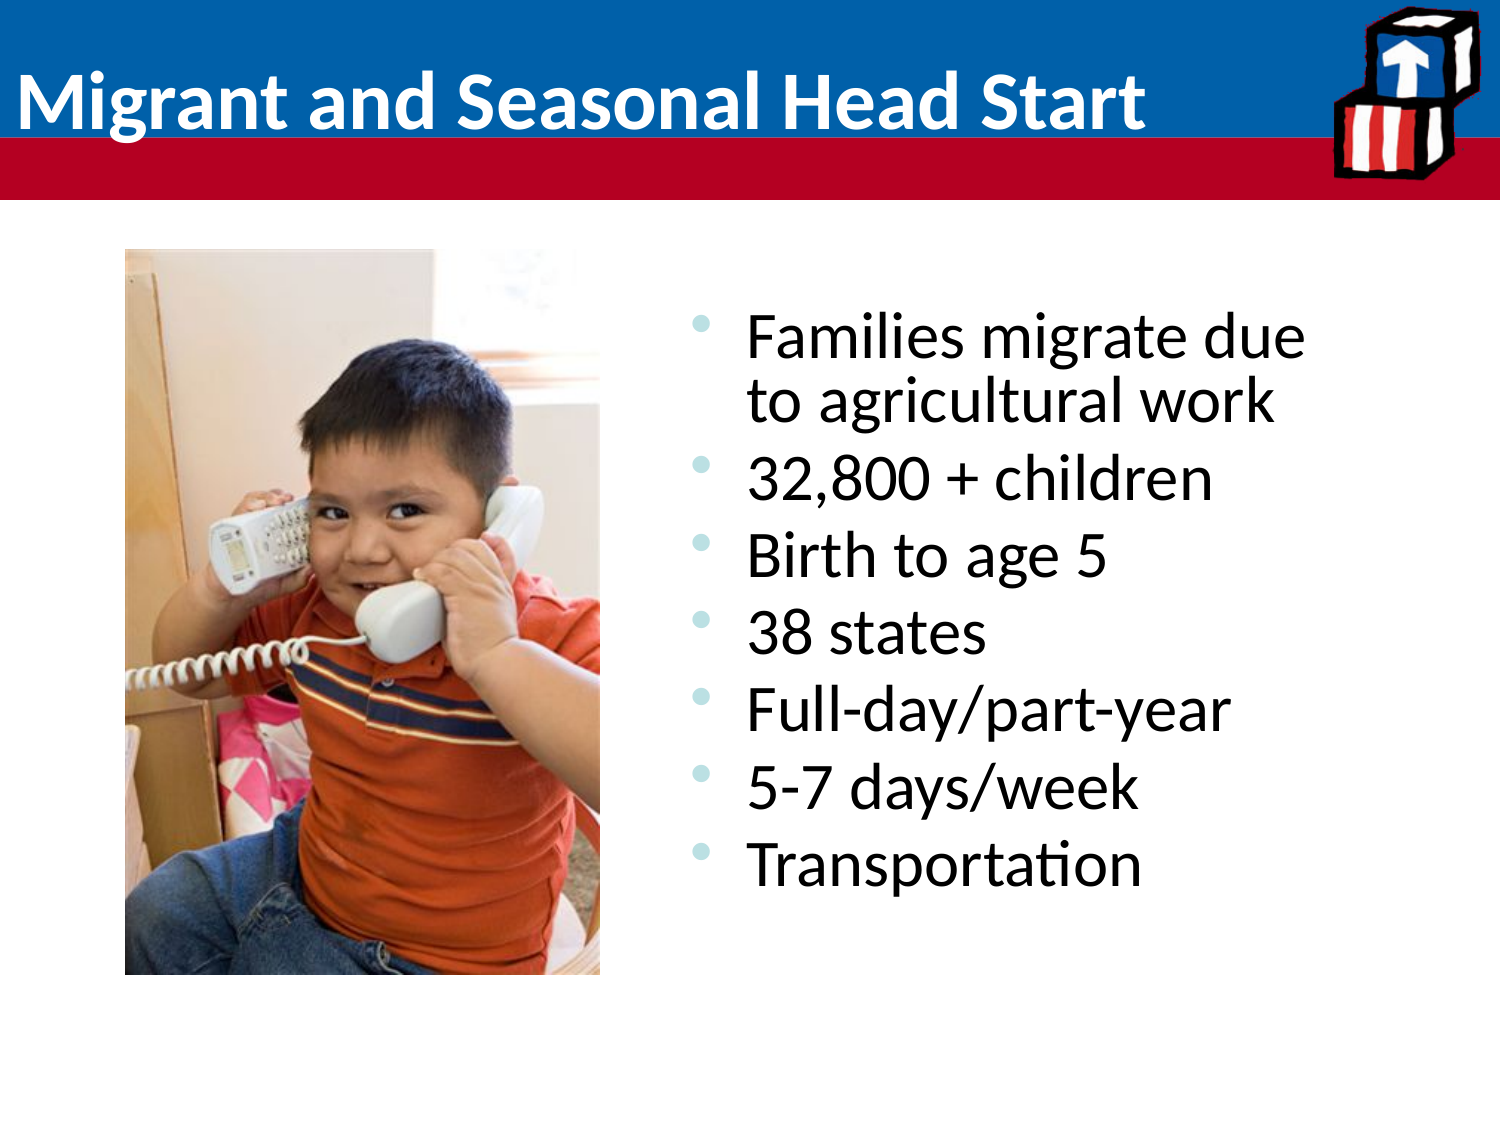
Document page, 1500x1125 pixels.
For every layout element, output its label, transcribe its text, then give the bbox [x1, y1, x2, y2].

picture [124, 249, 601, 976]
text_box Migrant and Seasonal Head Start [0, 50, 1350, 143]
list Families migrate due to agricultural work 32,800 + children Birth to age 5 38 states Full-day/part-year 5-7 days/week Transportation [674, 299, 1338, 1026]
picture [1325, 0, 1488, 188]
